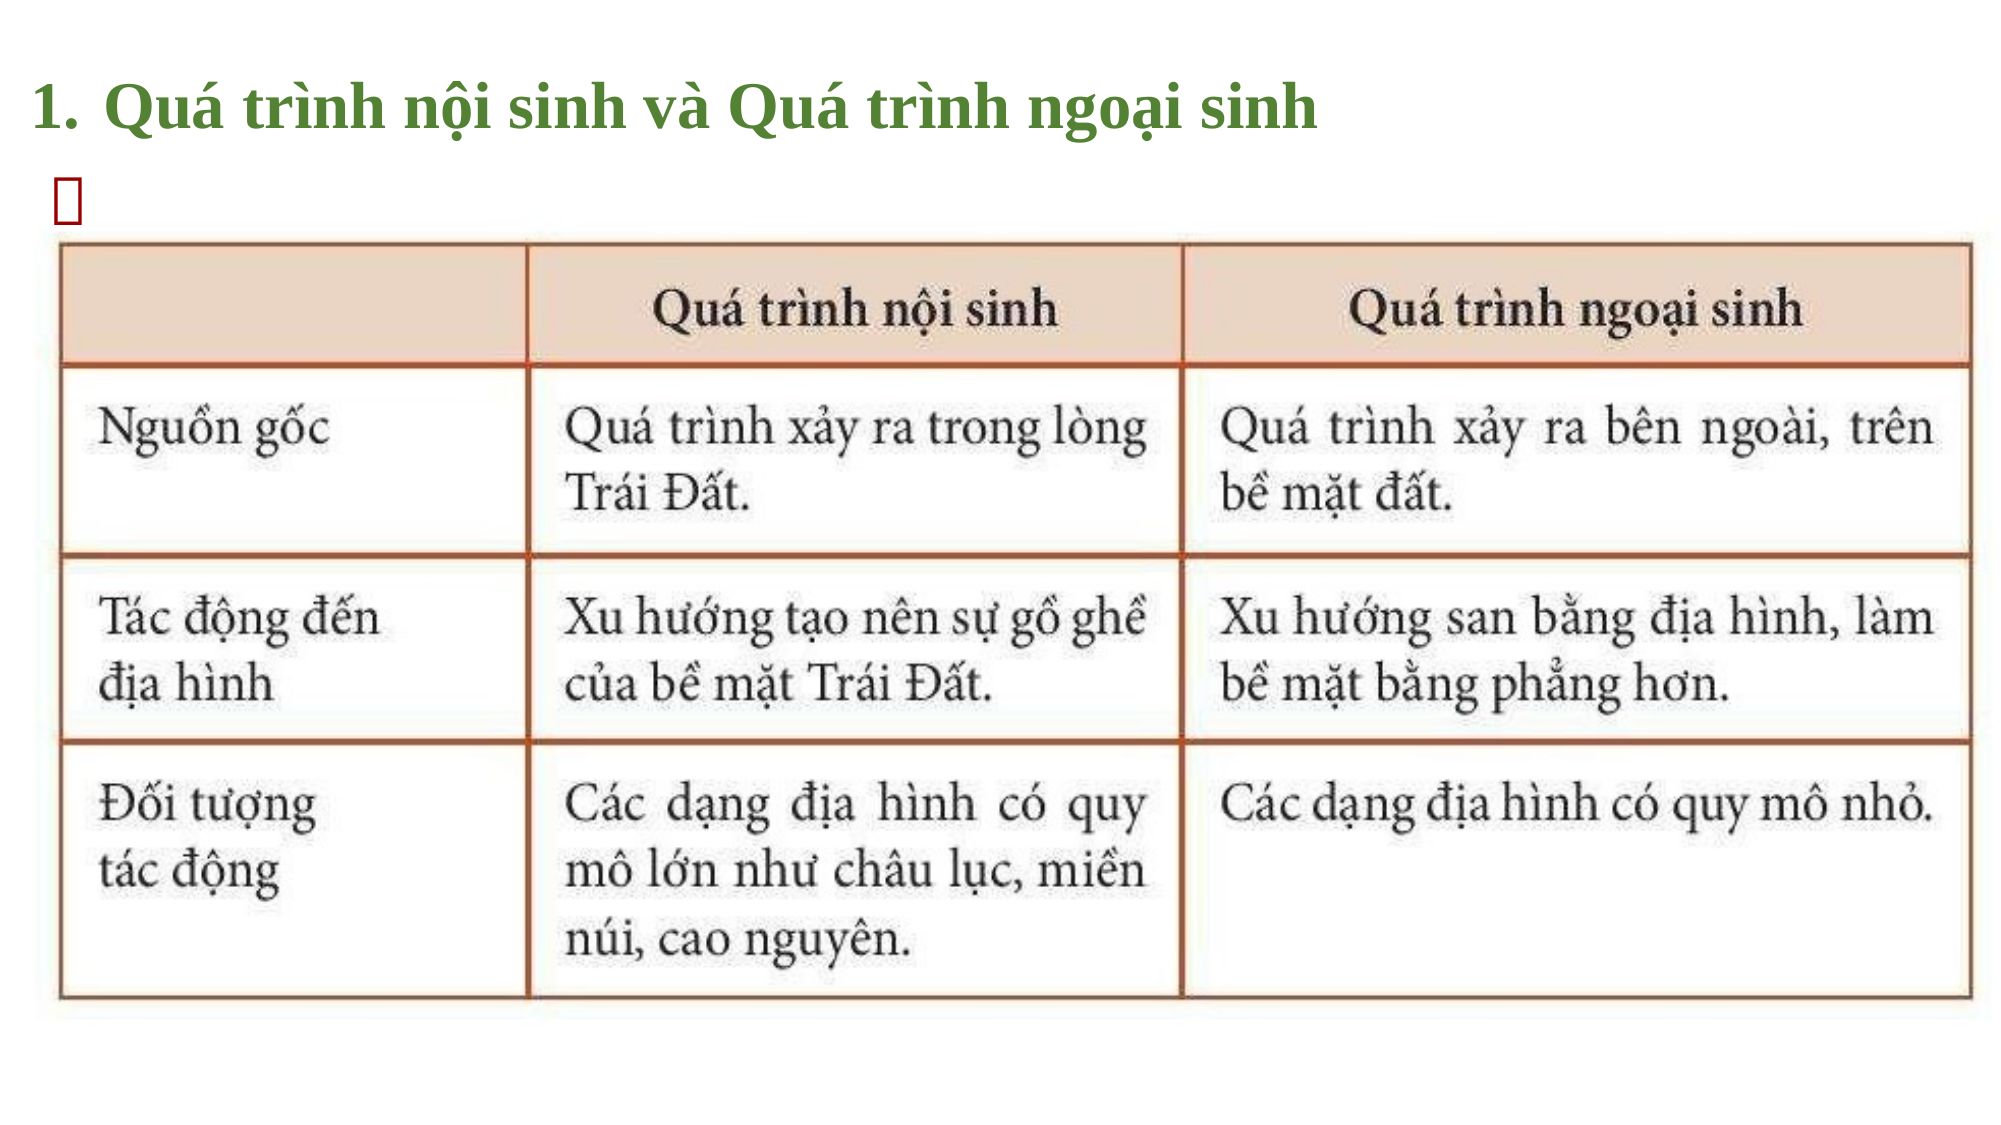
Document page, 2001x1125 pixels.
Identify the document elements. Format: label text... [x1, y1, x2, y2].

text_box  [33, 151, 132, 215]
picture [33, 215, 2000, 1026]
text_box Quá trình nội sinh và Quá trình ngoại sinh [15, 15, 1493, 150]
